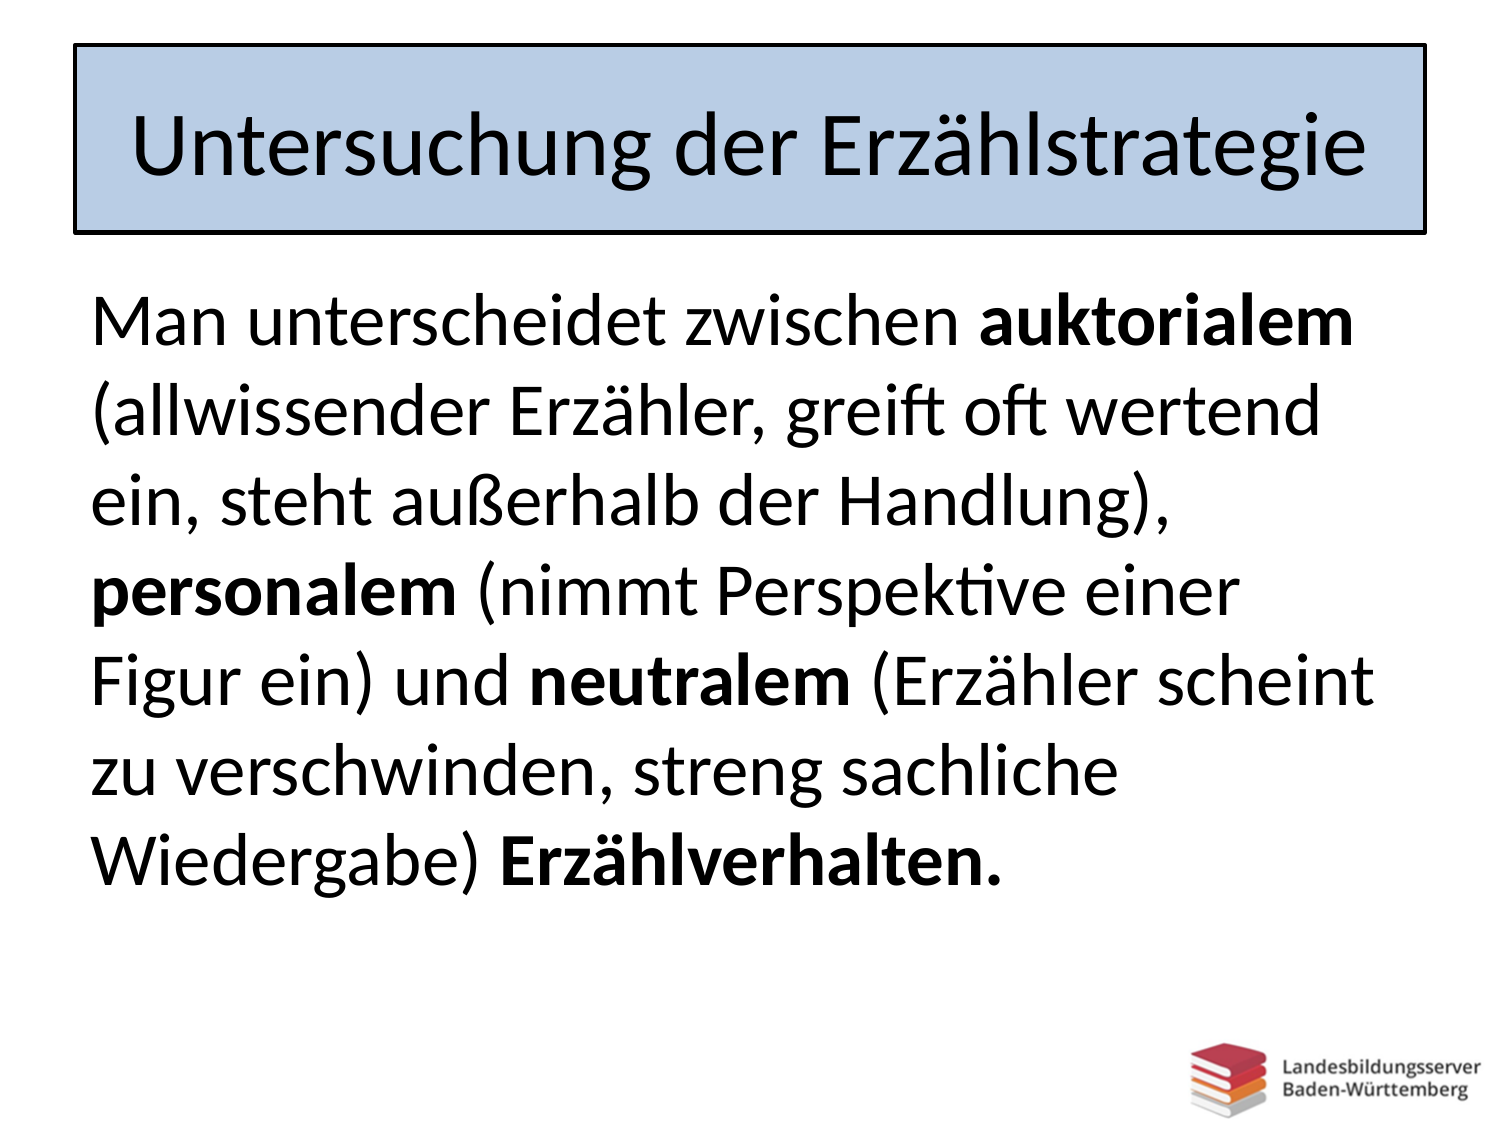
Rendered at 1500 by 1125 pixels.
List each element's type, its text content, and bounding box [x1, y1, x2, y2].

list Man unterscheidet zwischen auktorialem (allwissender Erzähler, greift oft wertend ein, steht außerhalb der Handlung), personalem (nimmt Perspektive einer Figur ein) und neutralem (Erzähler scheint zu verschwinden, streng sachliche Wiedergabe) Erzählverhalten. [75, 262, 1425, 1059]
title Untersuchung der Erzählstrategie [73, 43, 1427, 235]
picture [1158, 1034, 1500, 1125]
